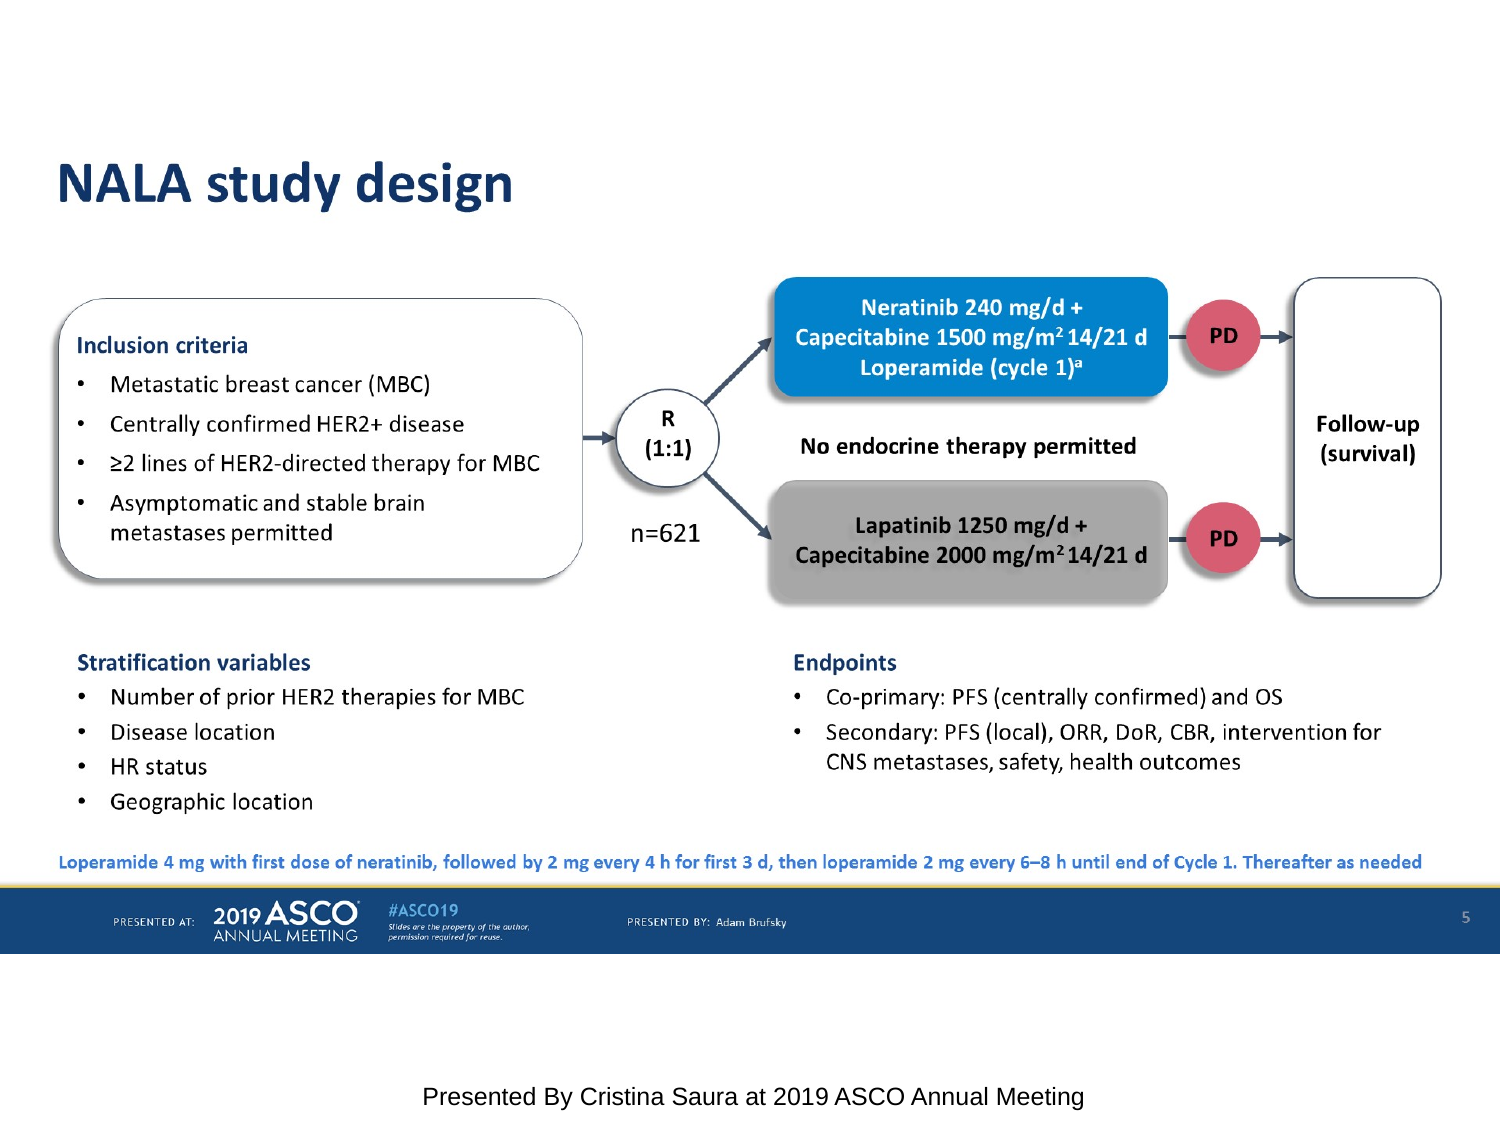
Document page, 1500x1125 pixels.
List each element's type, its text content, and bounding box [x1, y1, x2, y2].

picture [0, 109, 1500, 955]
text_box Presented By Cristina Saura at 2019 ASCO Annual Meeting [29, 1062, 1480, 1125]
